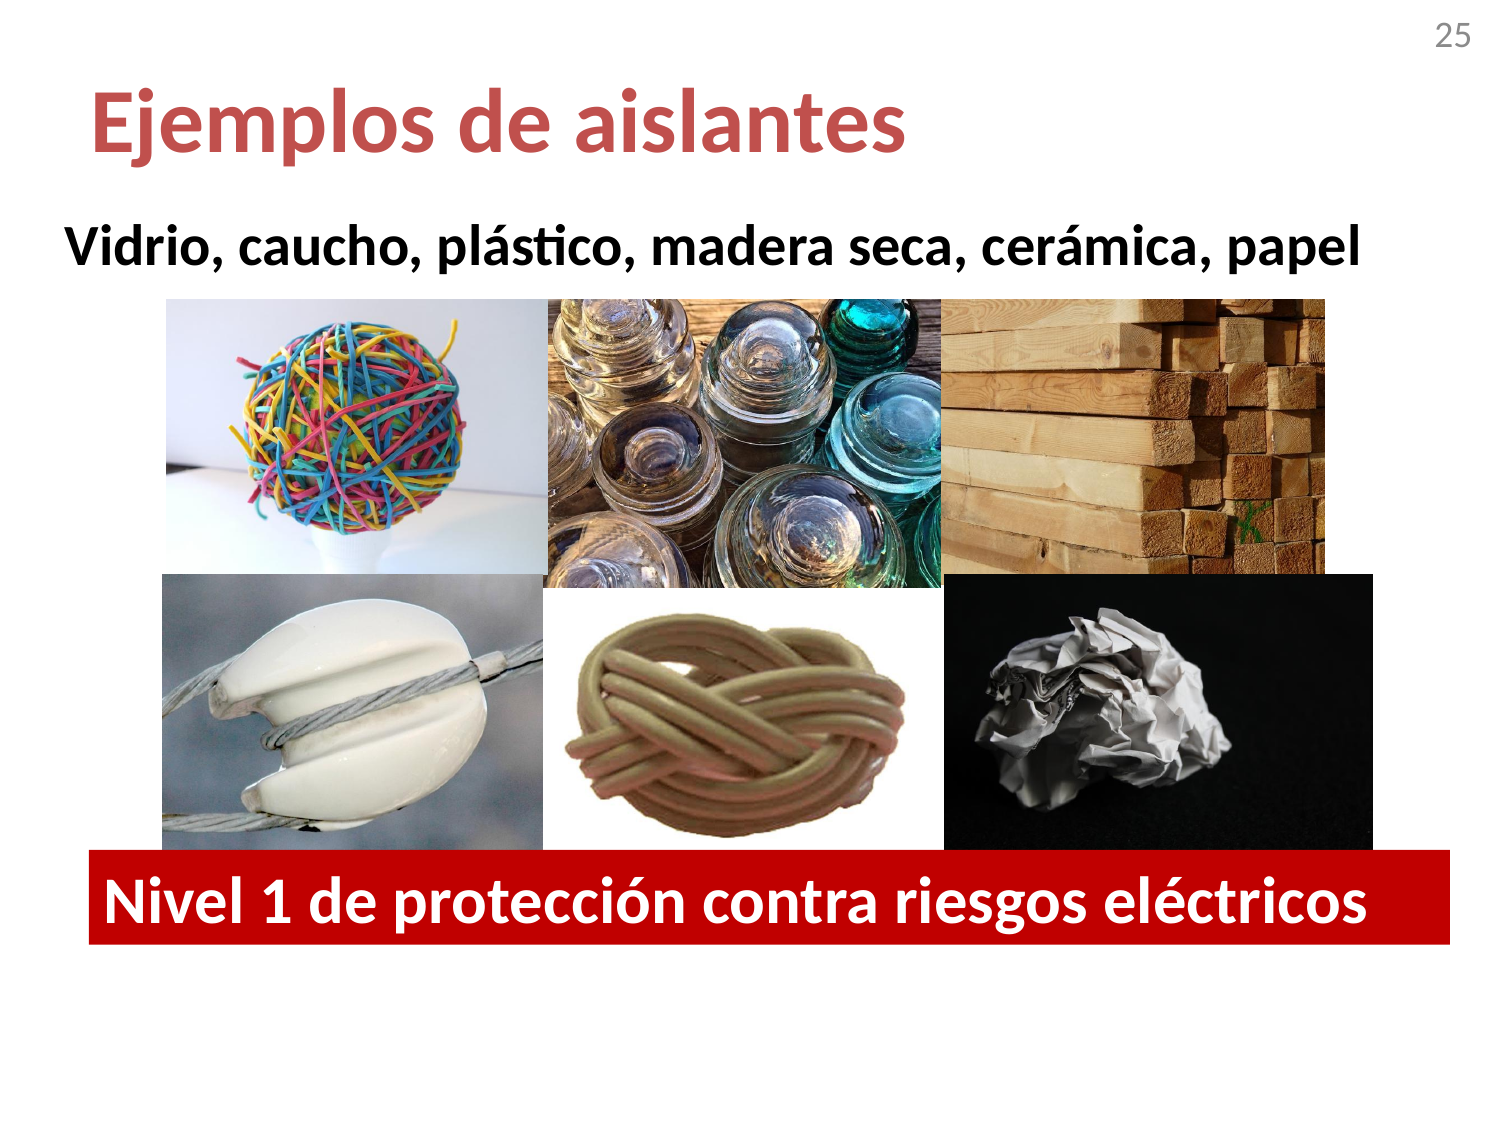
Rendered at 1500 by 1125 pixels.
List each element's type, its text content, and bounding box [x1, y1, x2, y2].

slide_number 25 [1419, 2, 1495, 63]
title Ejemplos de aislantes [75, 45, 988, 188]
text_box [49, 199, 1451, 947]
